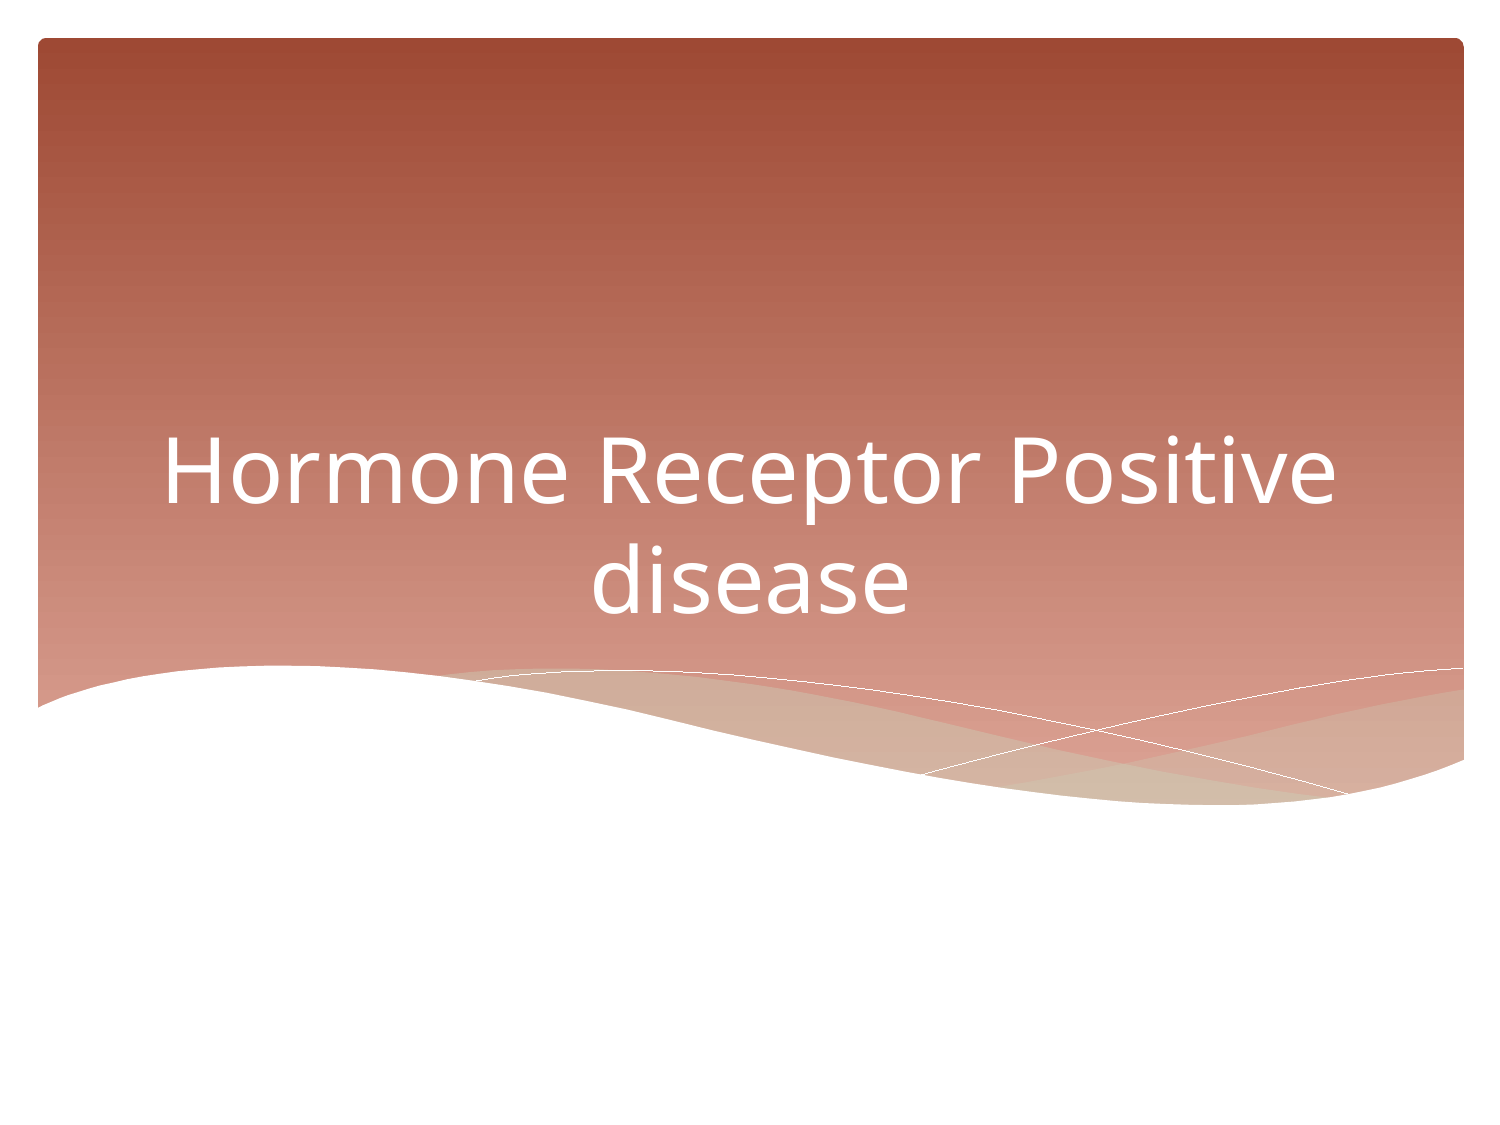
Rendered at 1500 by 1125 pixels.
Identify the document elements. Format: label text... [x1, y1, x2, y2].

title Hormone Receptor Positive disease [113, 404, 1389, 655]
